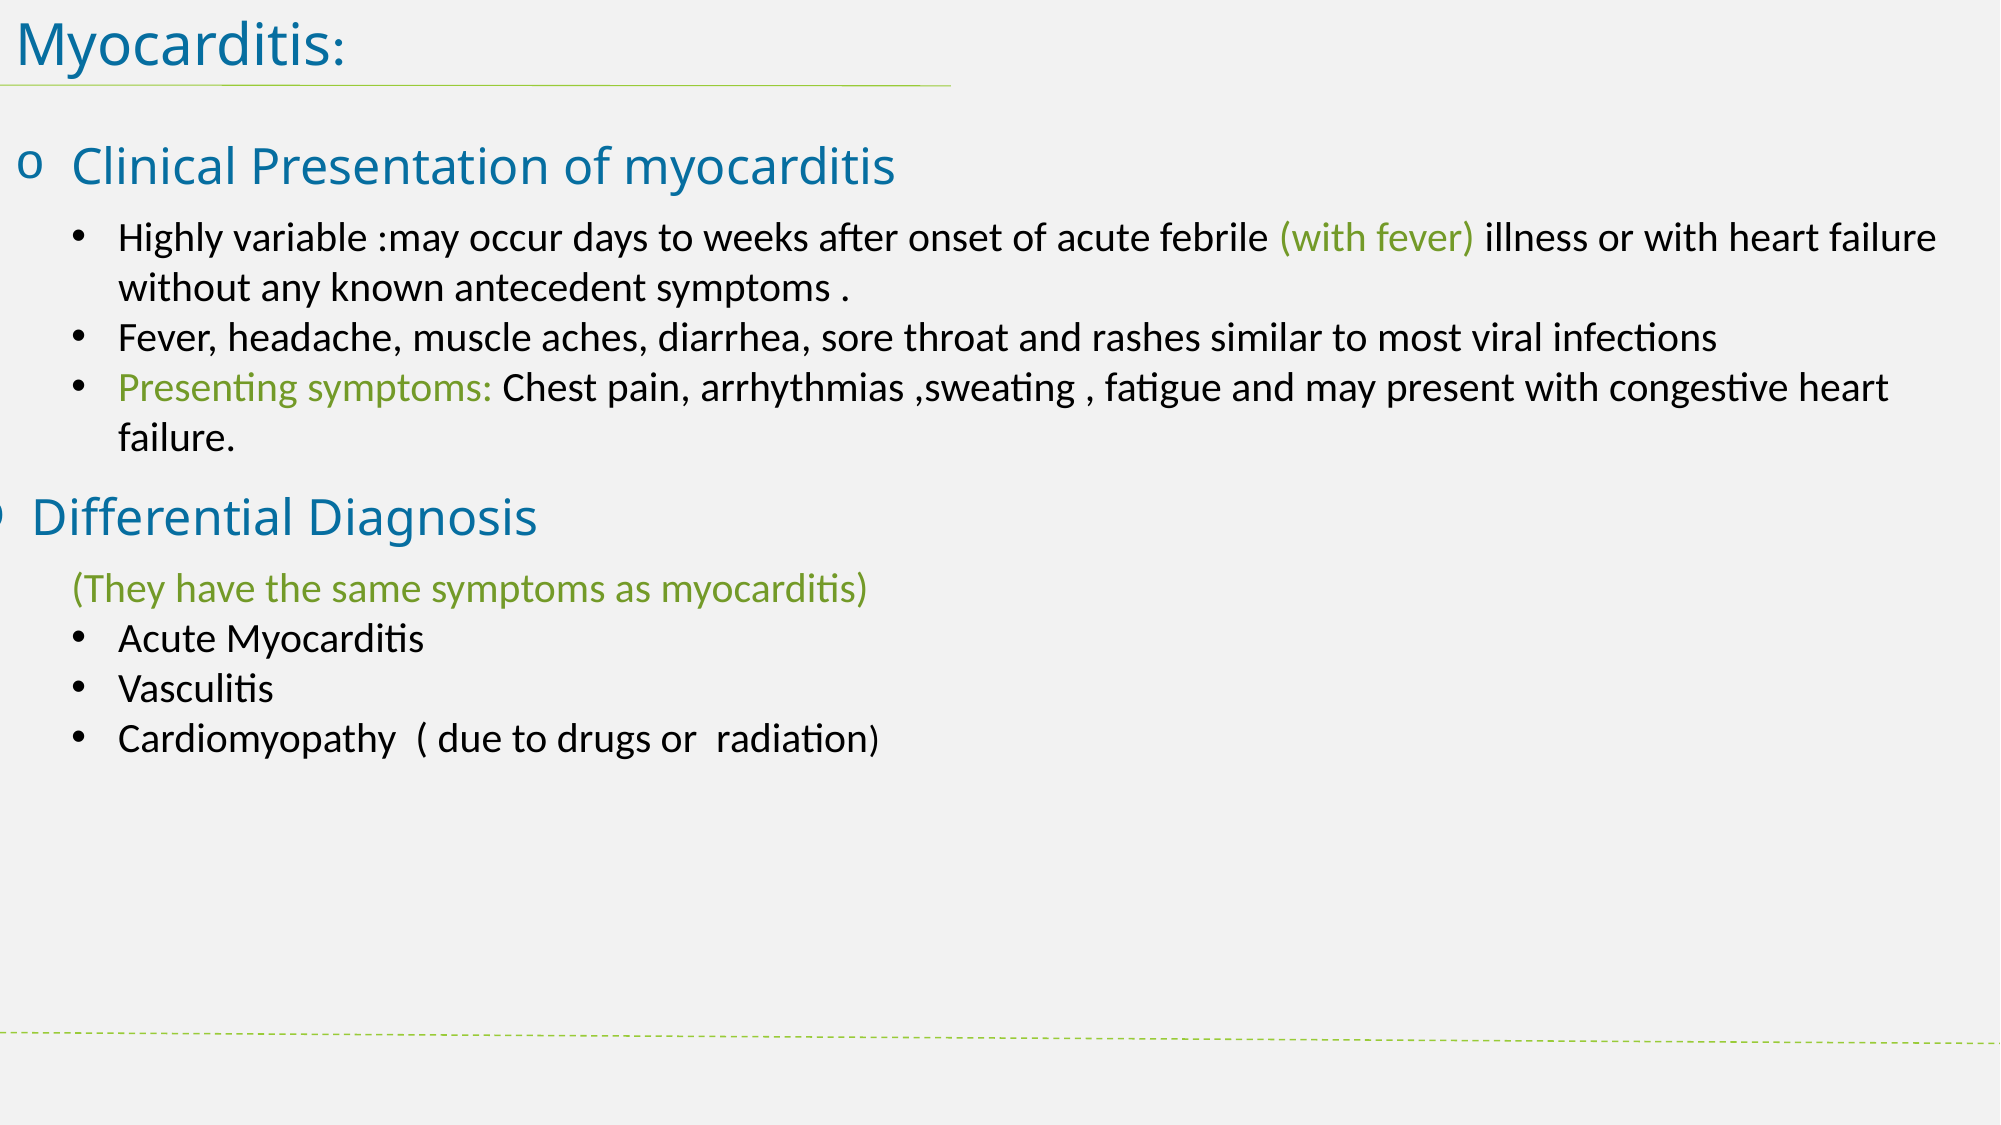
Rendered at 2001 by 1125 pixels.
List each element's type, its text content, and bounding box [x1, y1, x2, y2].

text_box Myocarditis: [0, 0, 376, 84]
title Clinical Presentation of myocarditis [0, 59, 1725, 278]
text_box (They have the same symptoms as myocarditis) Acute Myocarditis Vasculitis Cardiomyopathy ( due to drugs or radiation) [56, 553, 1159, 769]
text_box Differential Diagnosis [0, 477, 554, 553]
text_box Highly variable :may occur days to weeks after onset of acute febrile (with fever) illness or with heart failure without any known antecedent symptoms . Fever, headache, muscle aches, diarrhea, sore throat and rashes similar to most viral infections Presenting symptoms: Chest pain, arrhythmias ,sweating , fatigue and may present with congestive heart failure. [56, 202, 2000, 513]
